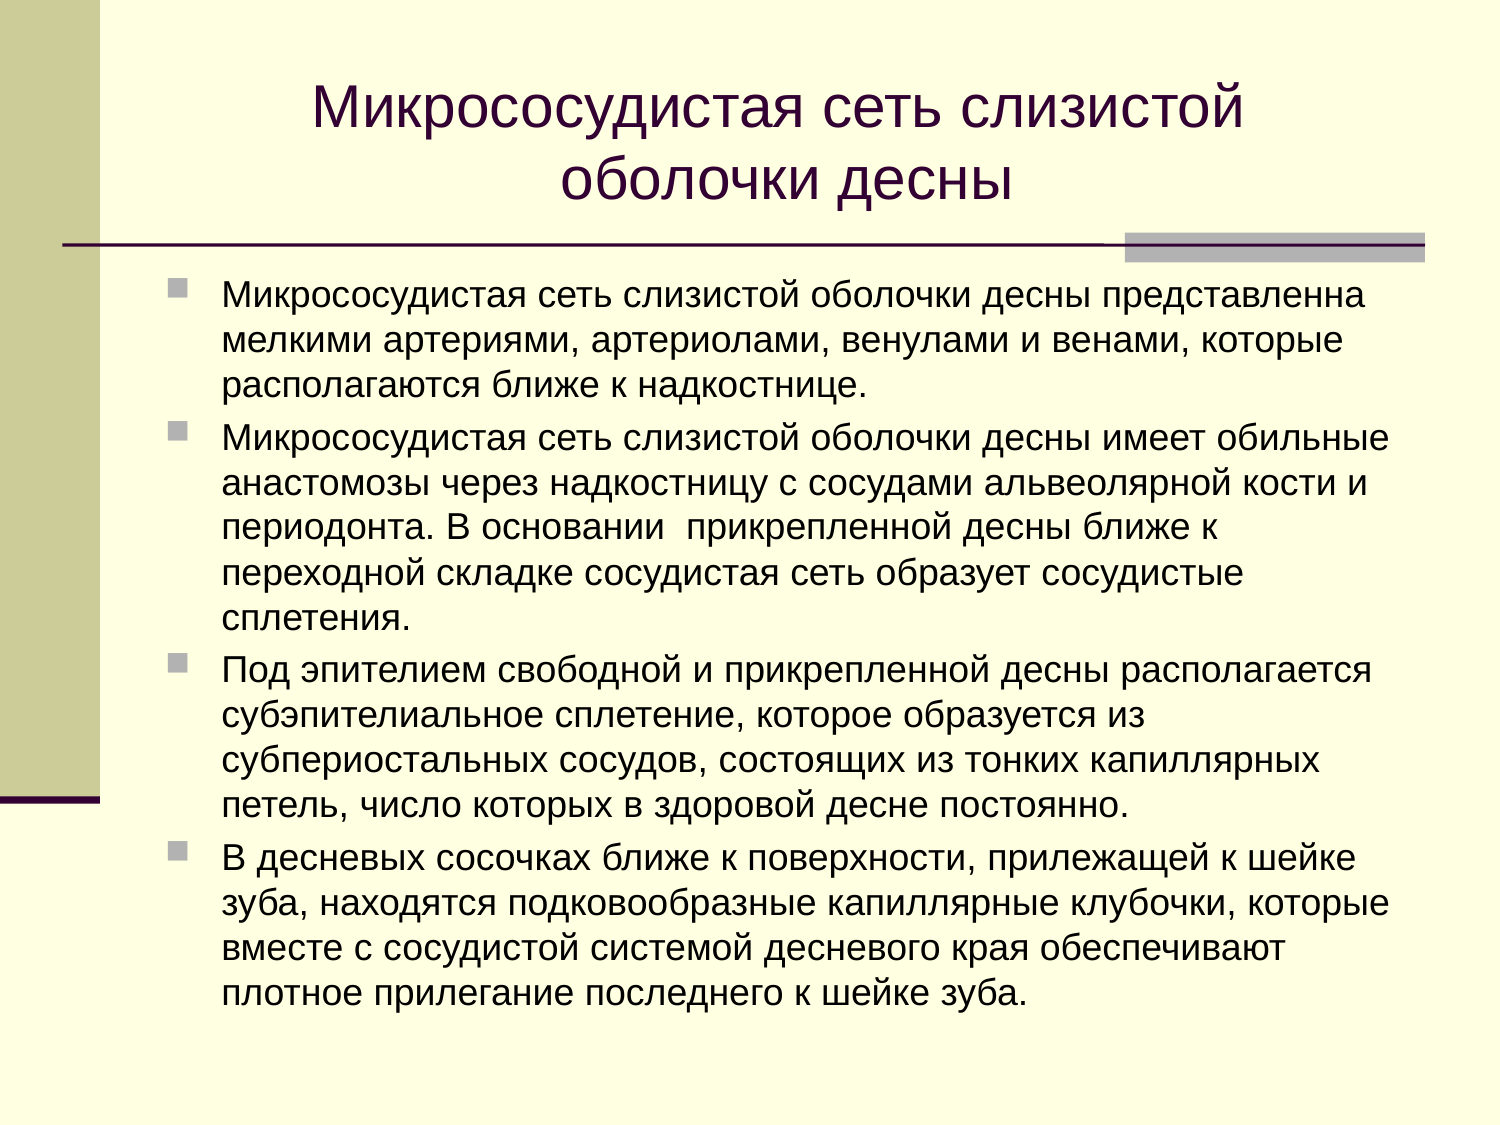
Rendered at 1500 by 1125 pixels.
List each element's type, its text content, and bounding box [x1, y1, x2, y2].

list Микрососудистая сеть слизистой оболочки десны представленна мелкими артериями, артериолами, венулами и венами, которые располагаются ближе к надкостнице. Микрососудистая сеть слизистой оболочки десны имеет обильные анастомозы через надкостницу с сосудами альвеолярной кости и периодонта. В основании прикрепленной десны ближе к переходной складке сосудистая сеть образует сосудистые сплетения. Под эпителием свободной и прикрепленной десны располагается субэпителиальное сплетение, которое образуется из субпериостальных сосудов, состоящих из тонких капиллярных петель, число которых в здоровой десне постоянно. В десневых сосочках ближе к поверхности, прилежащей к шейке зуба, находятся подковообразные капиллярные клубочки, которые вместе с сосудистой системой десневого края обеспечивают плотное прилегание последнего к шейке зуба. [149, 262, 1426, 1006]
title Микрососудистая сеть слизистой оболочки десны [149, 45, 1426, 234]
